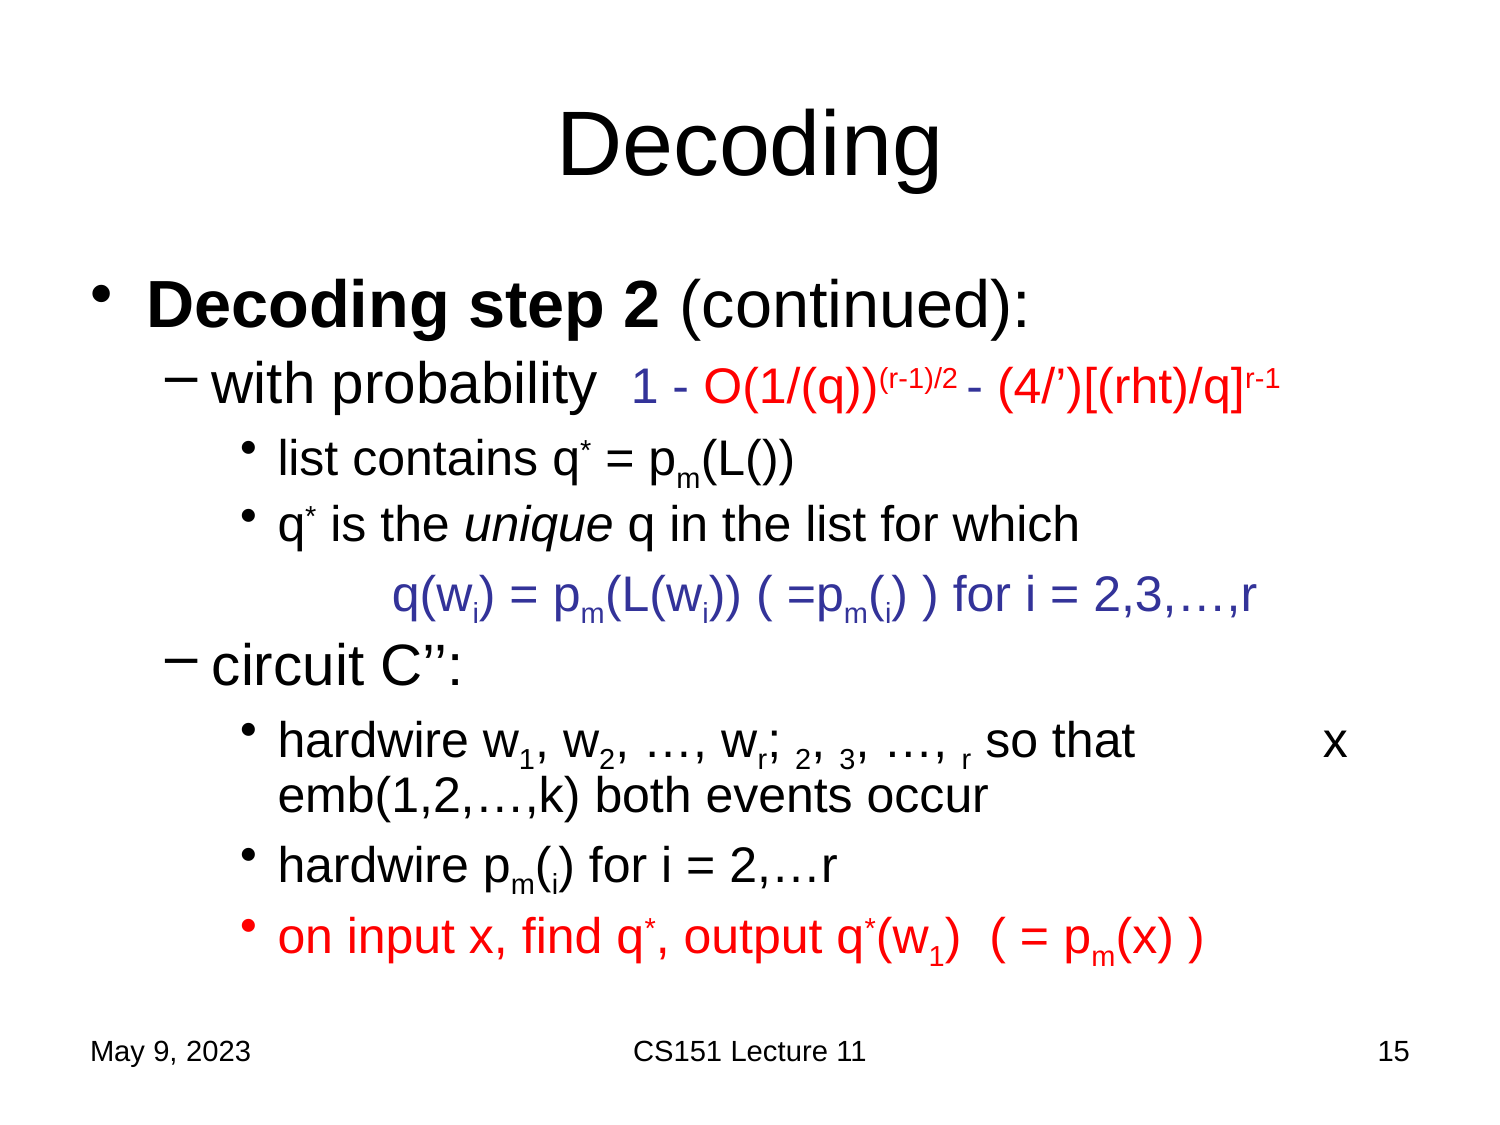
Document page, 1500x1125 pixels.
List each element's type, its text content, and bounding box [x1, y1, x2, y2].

title Decoding [75, 45, 1425, 233]
footer CS151 Lecture 11 [512, 1024, 988, 1103]
slide_number 15 [1074, 1024, 1426, 1103]
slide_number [74, 1024, 426, 1103]
